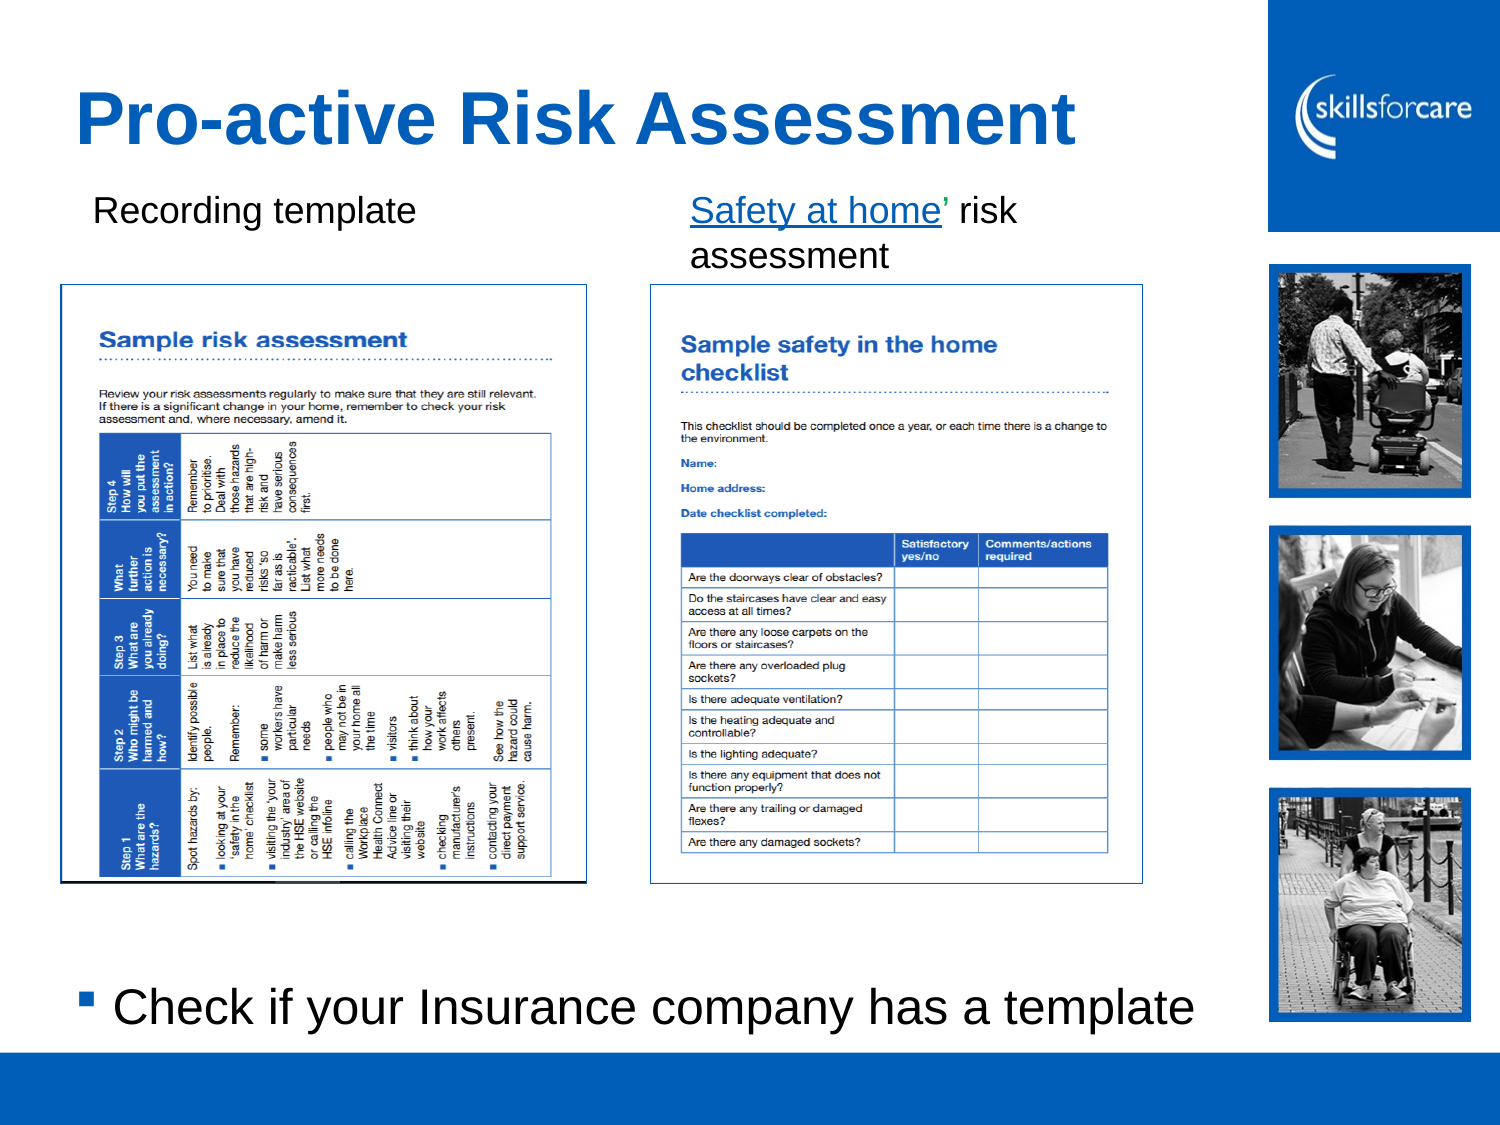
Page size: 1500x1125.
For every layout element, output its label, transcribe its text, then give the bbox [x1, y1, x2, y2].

title Pro-active Risk Assessment [59, 71, 1207, 179]
picture [650, 284, 1143, 884]
list Check if your Insurance company has a template [60, 294, 1257, 1019]
picture [1268, 0, 1500, 232]
text_box Recording template [78, 178, 608, 239]
text_box Safety at home’ risk assessment [675, 178, 1104, 284]
picture [60, 284, 587, 884]
picture [1269, 264, 1471, 1022]
